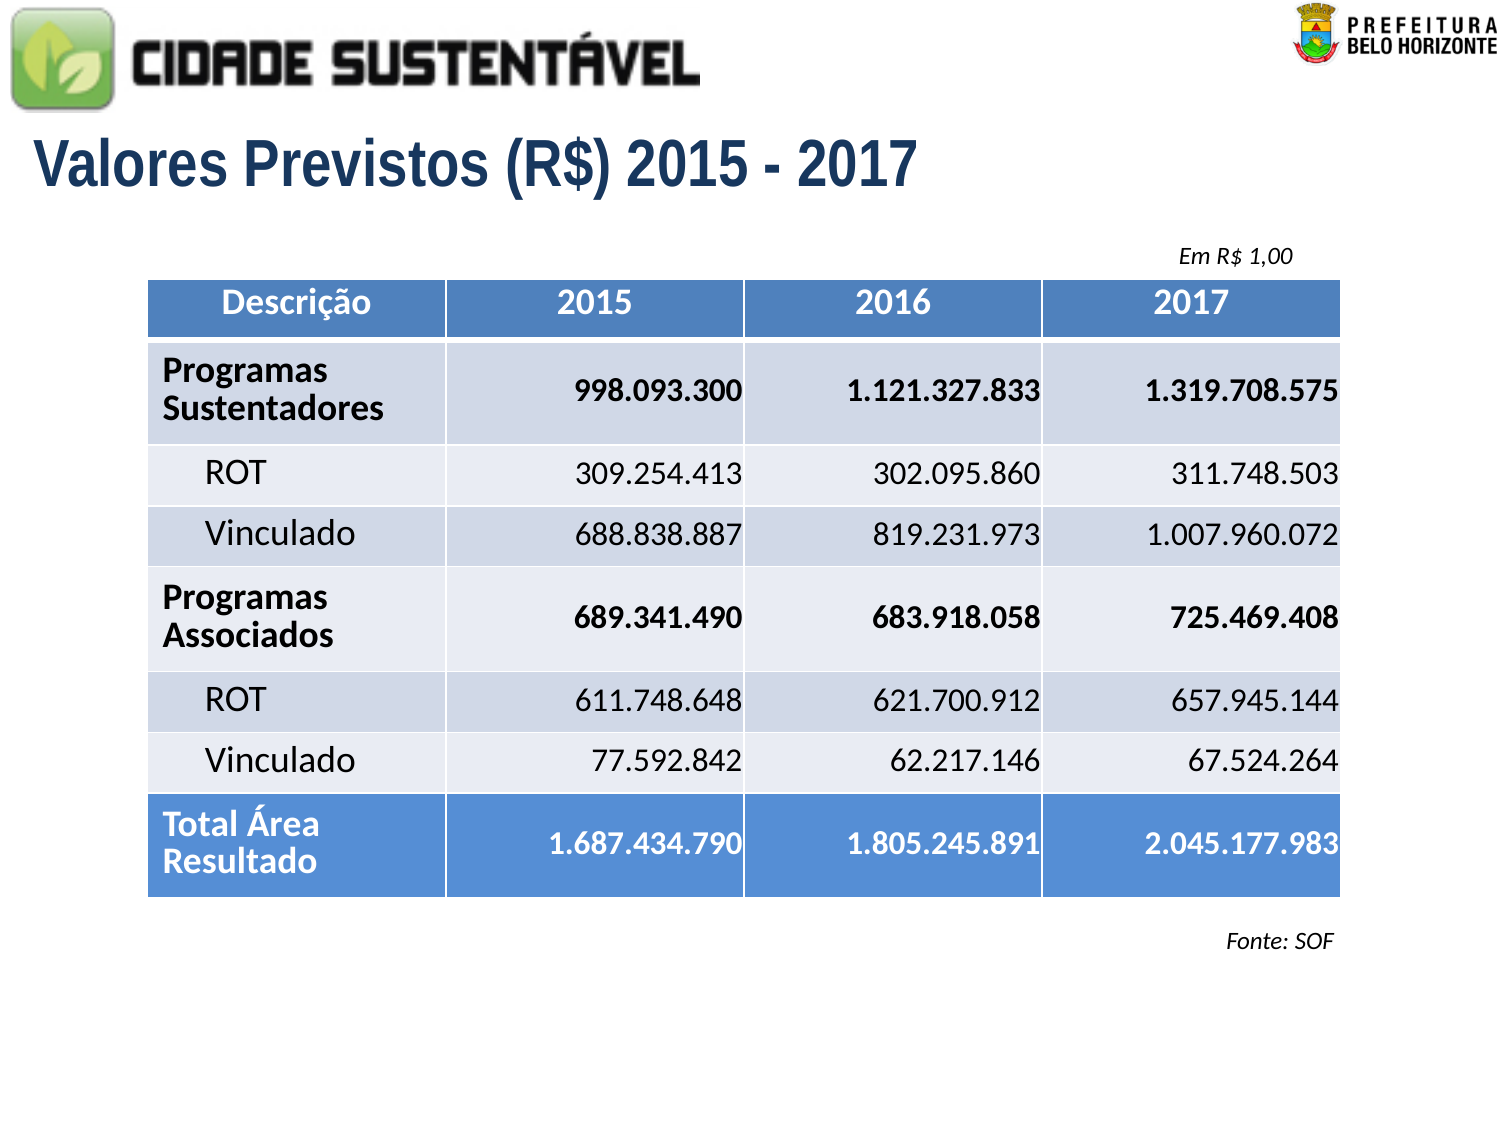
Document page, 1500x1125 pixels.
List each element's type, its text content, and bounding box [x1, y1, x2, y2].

table_cell 819.231.973 [745, 507, 1041, 566]
table_cell Total Área Resultado [148, 794, 445, 897]
table_header 2015 [447, 280, 743, 337]
picture [9, 6, 701, 113]
table_header Descrição [148, 280, 445, 337]
table_cell 725.469.408 [1043, 567, 1340, 671]
table_cell ROT [148, 446, 445, 505]
table_header 2016 [745, 280, 1041, 337]
table_header 2017 [1043, 280, 1340, 337]
table_cell 1.319.708.575 [1043, 343, 1340, 444]
table_cell Vinculado [148, 733, 445, 792]
table_cell ROT [148, 672, 445, 732]
table_cell 689.341.490 [447, 567, 743, 671]
table_cell 688.838.887 [447, 507, 743, 566]
text_box Valores Previstos (R$) 2015 - 2017 [19, 112, 936, 208]
text_box Em R$ 1,00 [1164, 231, 1308, 277]
table_cell 1.687.434.790 [447, 794, 743, 897]
table_cell 1.805.245.891 [745, 794, 1041, 897]
table_cell Programas Sustentadores [148, 343, 445, 444]
table_cell 62.217.146 [745, 733, 1041, 792]
table_cell 611.748.648 [447, 672, 743, 732]
table_cell Vinculado [148, 507, 445, 566]
table_cell 309.254.413 [447, 446, 743, 505]
table_cell 1.121.327.833 [745, 343, 1041, 444]
table_cell 683.918.058 [745, 567, 1041, 671]
table_cell 311.748.503 [1043, 446, 1340, 505]
table_cell 2.045.177.983 [1043, 794, 1340, 897]
table_cell 77.592.842 [447, 733, 743, 792]
table_cell 998.093.300 [447, 343, 743, 444]
picture [1290, 0, 1497, 67]
table_cell 657.945.144 [1043, 672, 1340, 732]
table_cell 302.095.860 [745, 446, 1041, 505]
table_cell Programas Associados [148, 567, 445, 671]
table_cell 1.007.960.072 [1043, 507, 1340, 566]
text_box Fonte: SOF [1211, 916, 1350, 962]
table_cell 621.700.912 [745, 672, 1041, 732]
table_cell 67.524.264 [1043, 733, 1340, 792]
